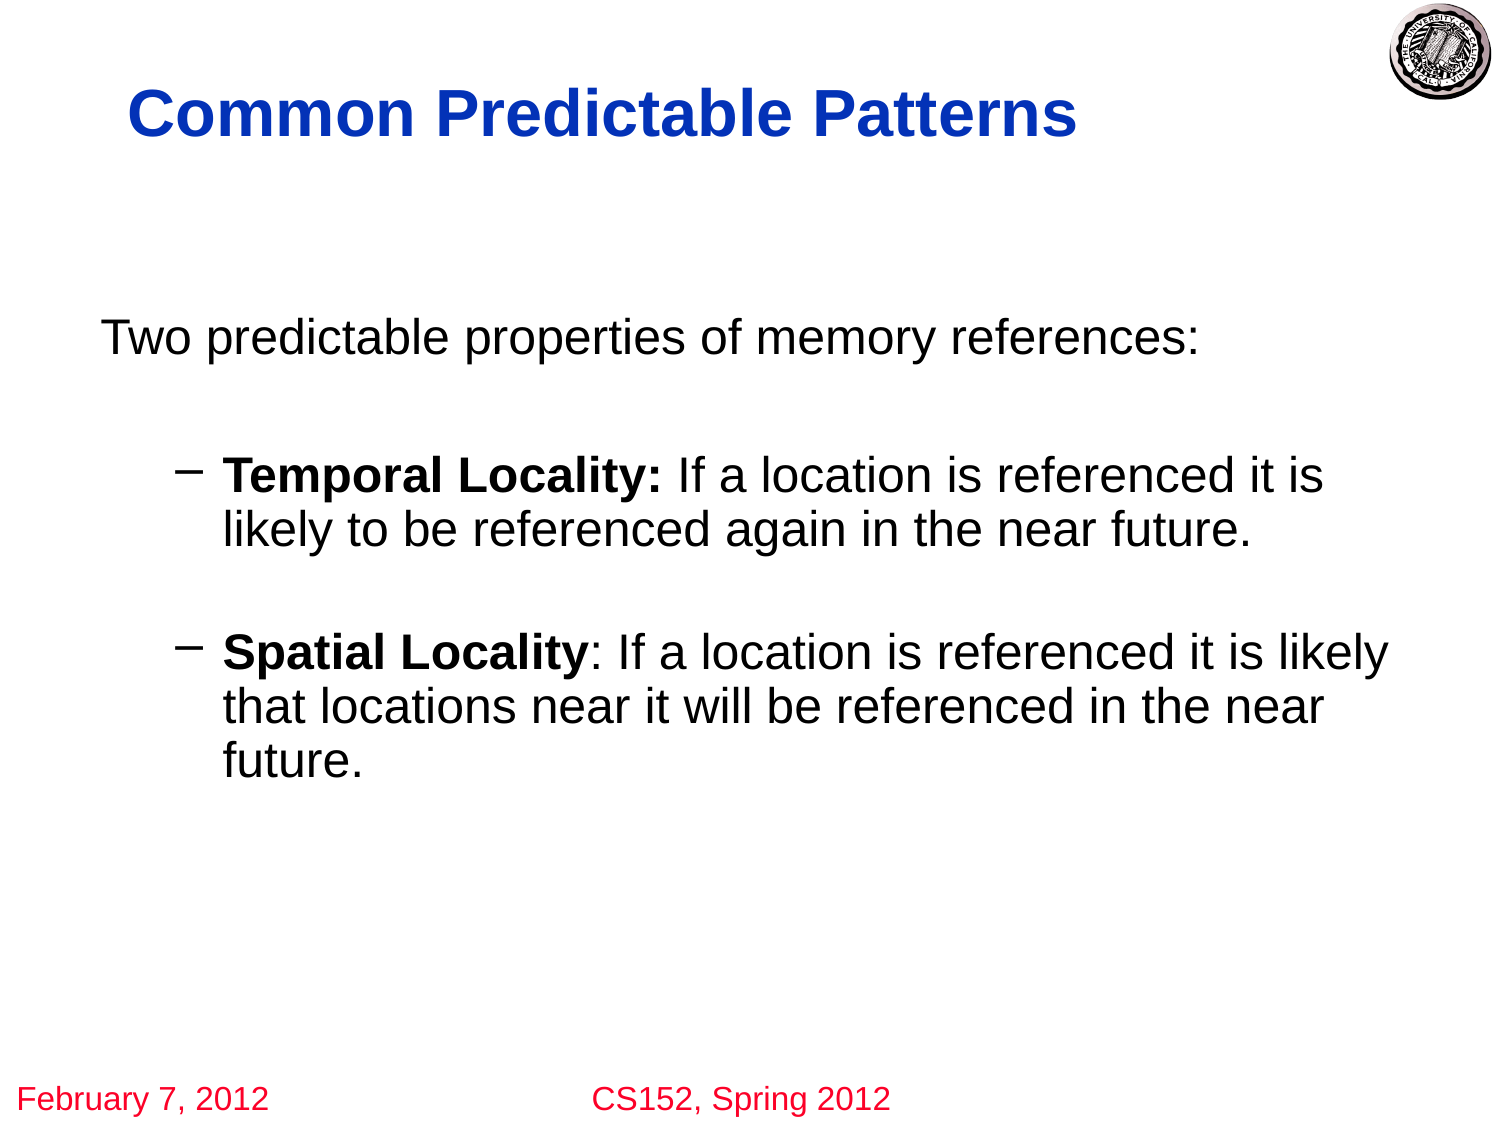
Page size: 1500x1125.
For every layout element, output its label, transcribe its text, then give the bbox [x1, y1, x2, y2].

list Two predictable properties of memory references: Temporal Locality: If a location is referenced it is likely to be referenced again in the near future. Spatial Locality: If a location is referenced it is likely that locations near it will be referenced in the near future. [85, 228, 1437, 927]
title Common Predictable Patterns [112, 53, 1310, 176]
picture [1378, 0, 1500, 103]
